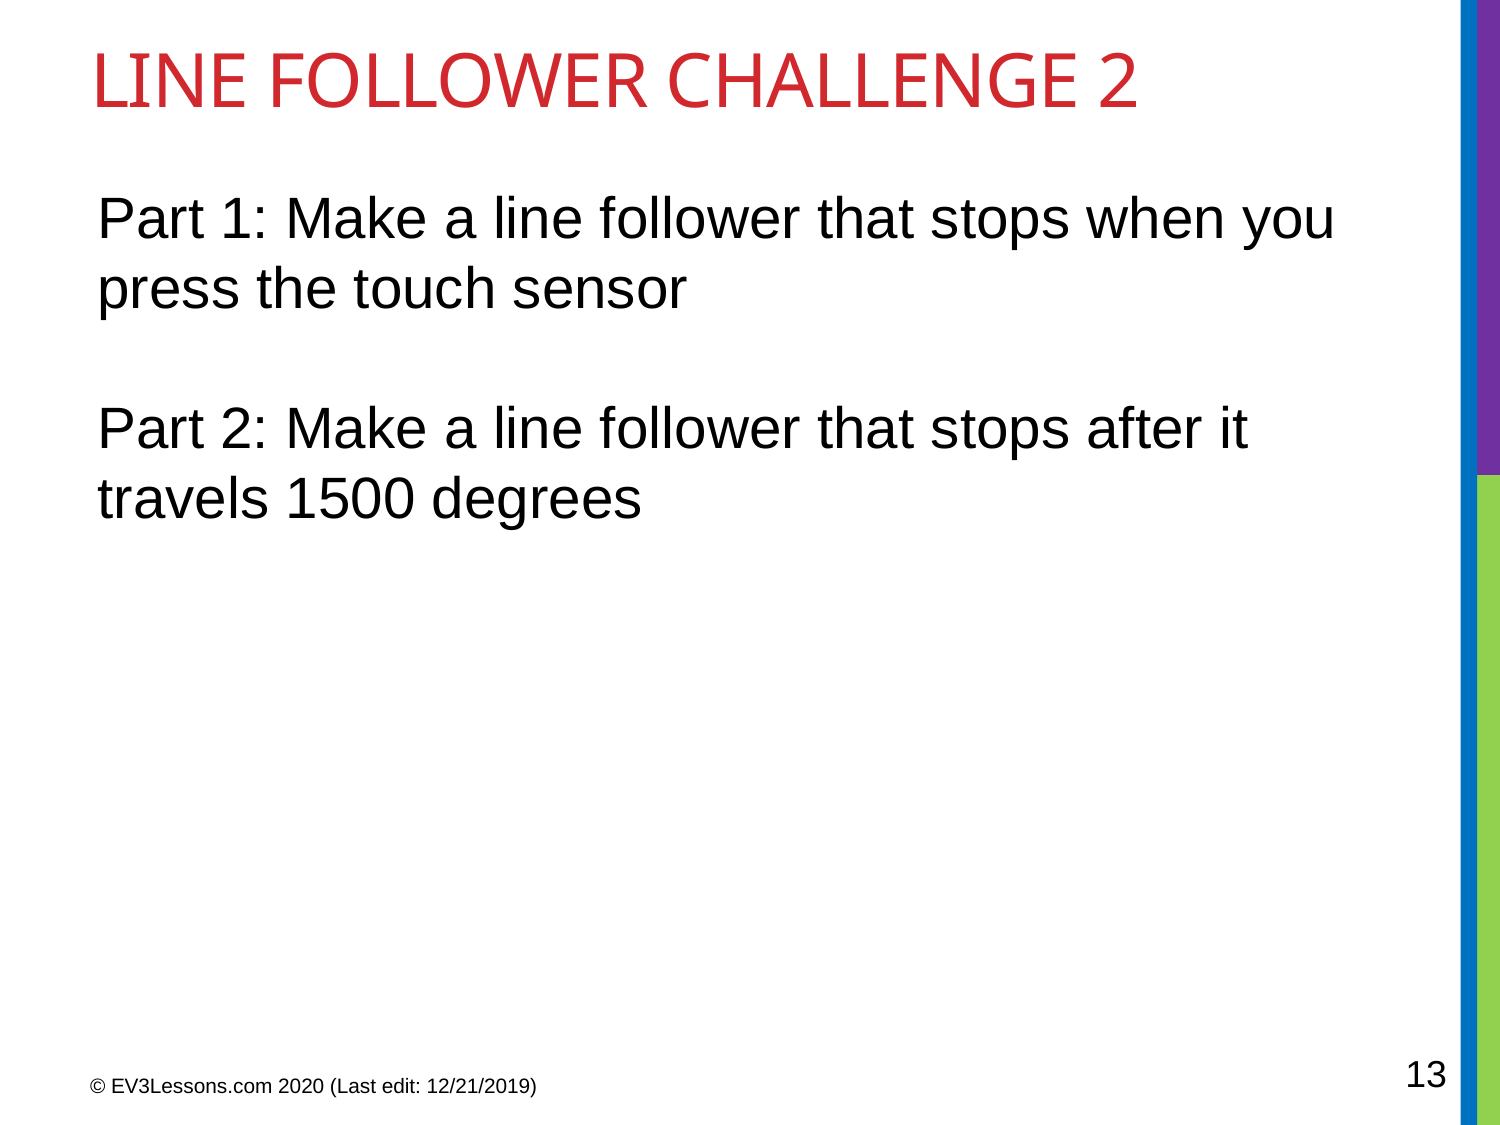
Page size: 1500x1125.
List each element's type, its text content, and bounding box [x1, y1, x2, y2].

text_box Part 1: Make a line follower that stops when you press the touch sensor Part 2: Make a line follower that stops after it travels 1500 degrees [82, 173, 1391, 538]
slide_number 13 [1390, 1042, 1500, 1103]
title Line follower challenge 2 [75, 25, 1428, 250]
footer © EV3Lessons.com 2020 (Last edit: 12/21/2019) [75, 1065, 638, 1112]
